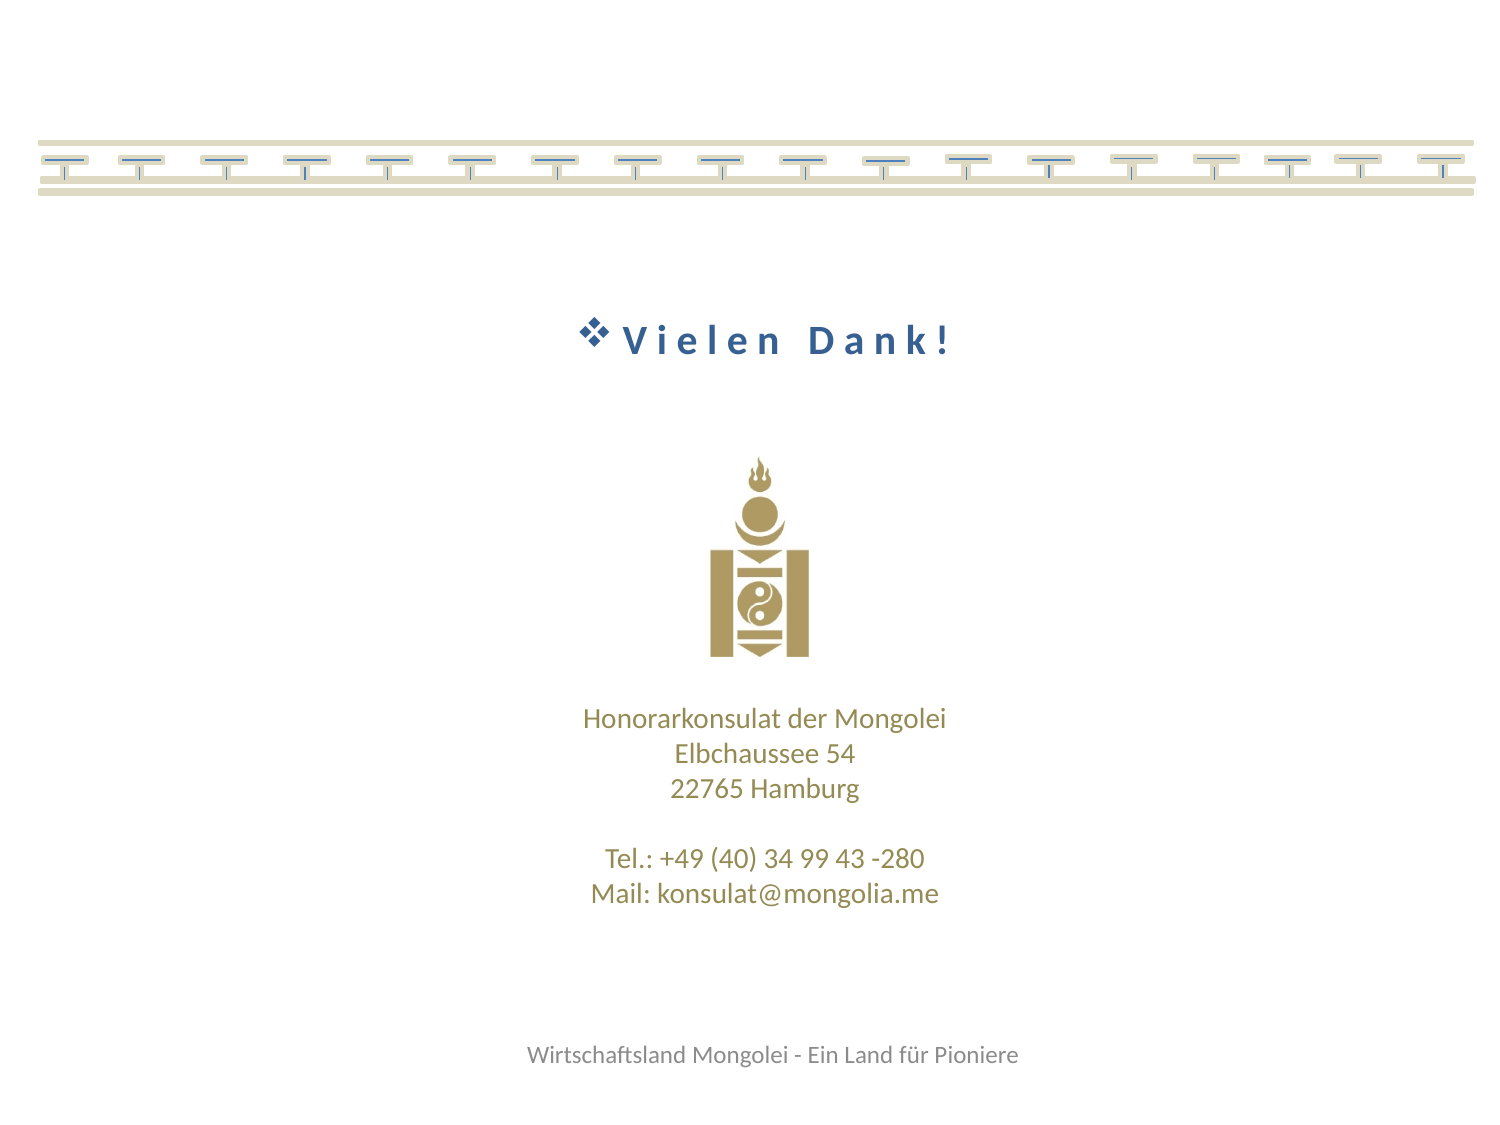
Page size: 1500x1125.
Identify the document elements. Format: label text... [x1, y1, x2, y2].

text_box [1438, 161, 1448, 182]
text_box [562, 176, 631, 184]
text_box [1027, 155, 1075, 165]
text_box [862, 156, 910, 166]
text_box [779, 155, 827, 165]
text_box [961, 163, 971, 184]
text_box [222, 163, 231, 184]
text_box [1137, 176, 1210, 184]
text_box [475, 176, 552, 184]
text_box [1044, 161, 1054, 182]
text_box [392, 176, 465, 184]
text_box [1219, 176, 1476, 184]
text_box [1264, 155, 1311, 165]
text_box [41, 155, 89, 165]
text_box [945, 154, 992, 164]
picture [709, 455, 810, 658]
text_box [383, 163, 392, 184]
text_box [879, 163, 889, 184]
text_box [300, 163, 310, 184]
text_box [727, 176, 800, 184]
text_box [283, 155, 331, 165]
text_box [697, 155, 744, 165]
text_box [1193, 154, 1240, 164]
text_box [640, 176, 718, 184]
text_box [310, 176, 383, 184]
text_box [69, 176, 135, 184]
text_box [810, 176, 879, 184]
text_box [60, 163, 69, 184]
text_box [118, 155, 165, 165]
text_box [971, 176, 1127, 184]
text_box [200, 155, 248, 165]
text_box [40, 176, 60, 184]
text_box [1334, 154, 1382, 164]
text_box [448, 155, 496, 165]
text_box [1110, 154, 1158, 164]
text_box V i e l e n D a n k ! [561, 305, 987, 370]
footer Wirtschaftsland Mongolei - Ein Land für Pioniere [431, 1023, 1117, 1084]
text_box [800, 163, 810, 184]
text_box Honorarkonsulat der Mongolei Elbchaussee 54 22765 Hamburg Tel.: +49 (40) 34 99 43 -280 Mail: konsulat@mongolia.me [568, 692, 962, 917]
text_box [531, 155, 579, 165]
text_box [135, 163, 144, 184]
text_box [631, 163, 640, 184]
text_box [889, 176, 961, 184]
text_box [231, 176, 300, 184]
text_box [614, 155, 662, 165]
text_box [718, 163, 727, 184]
text_box [465, 163, 475, 184]
text_box [144, 176, 222, 184]
text_box [552, 163, 562, 184]
text_box [1356, 161, 1365, 182]
text_box [1417, 154, 1465, 164]
text_box [1210, 163, 1219, 184]
text_box [1285, 161, 1294, 182]
text_box [1127, 163, 1137, 184]
text_box [366, 155, 413, 165]
text_box [38, 140, 1474, 146]
text_box [38, 188, 1474, 196]
